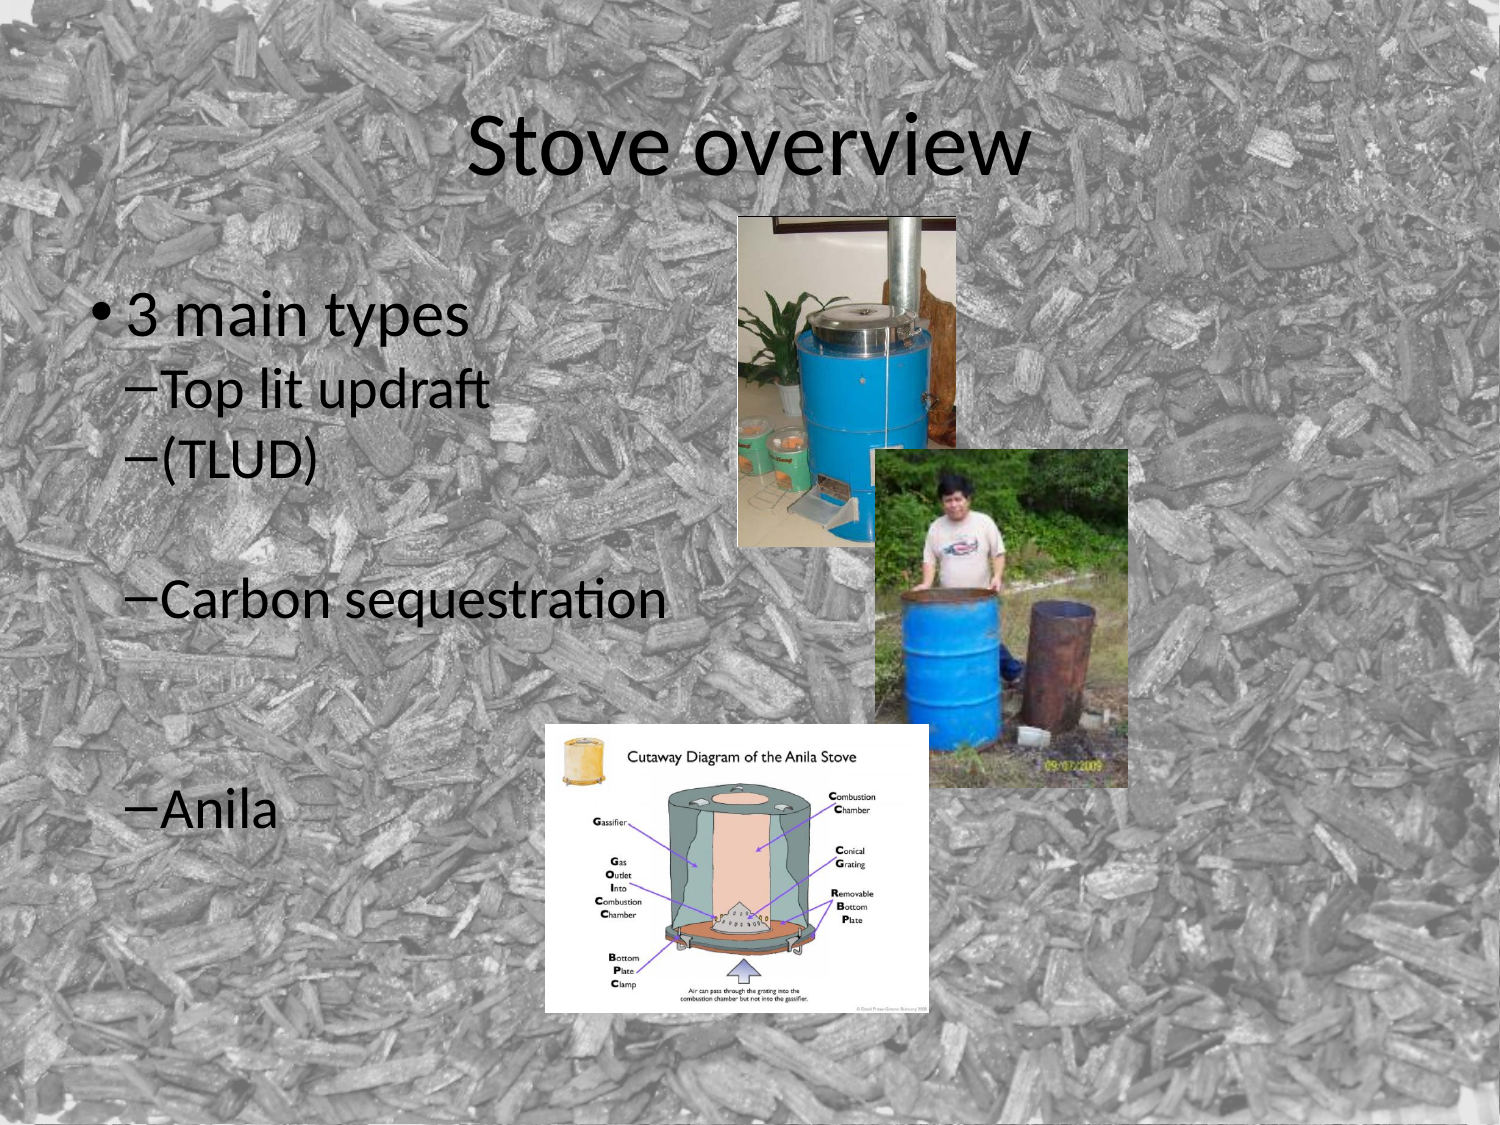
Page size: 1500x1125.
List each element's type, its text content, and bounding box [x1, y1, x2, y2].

text_box 3 main types Top lit updraft (TLUD) Carbon sequestration Anila [935, 262, 1425, 1005]
text_box 3 main types Top lit updraft (TLUD) Carbon sequestration Anila [75, 262, 869, 1005]
picture [0, 0, 1500, 1125]
text_box Stove overview [75, 45, 1425, 233]
